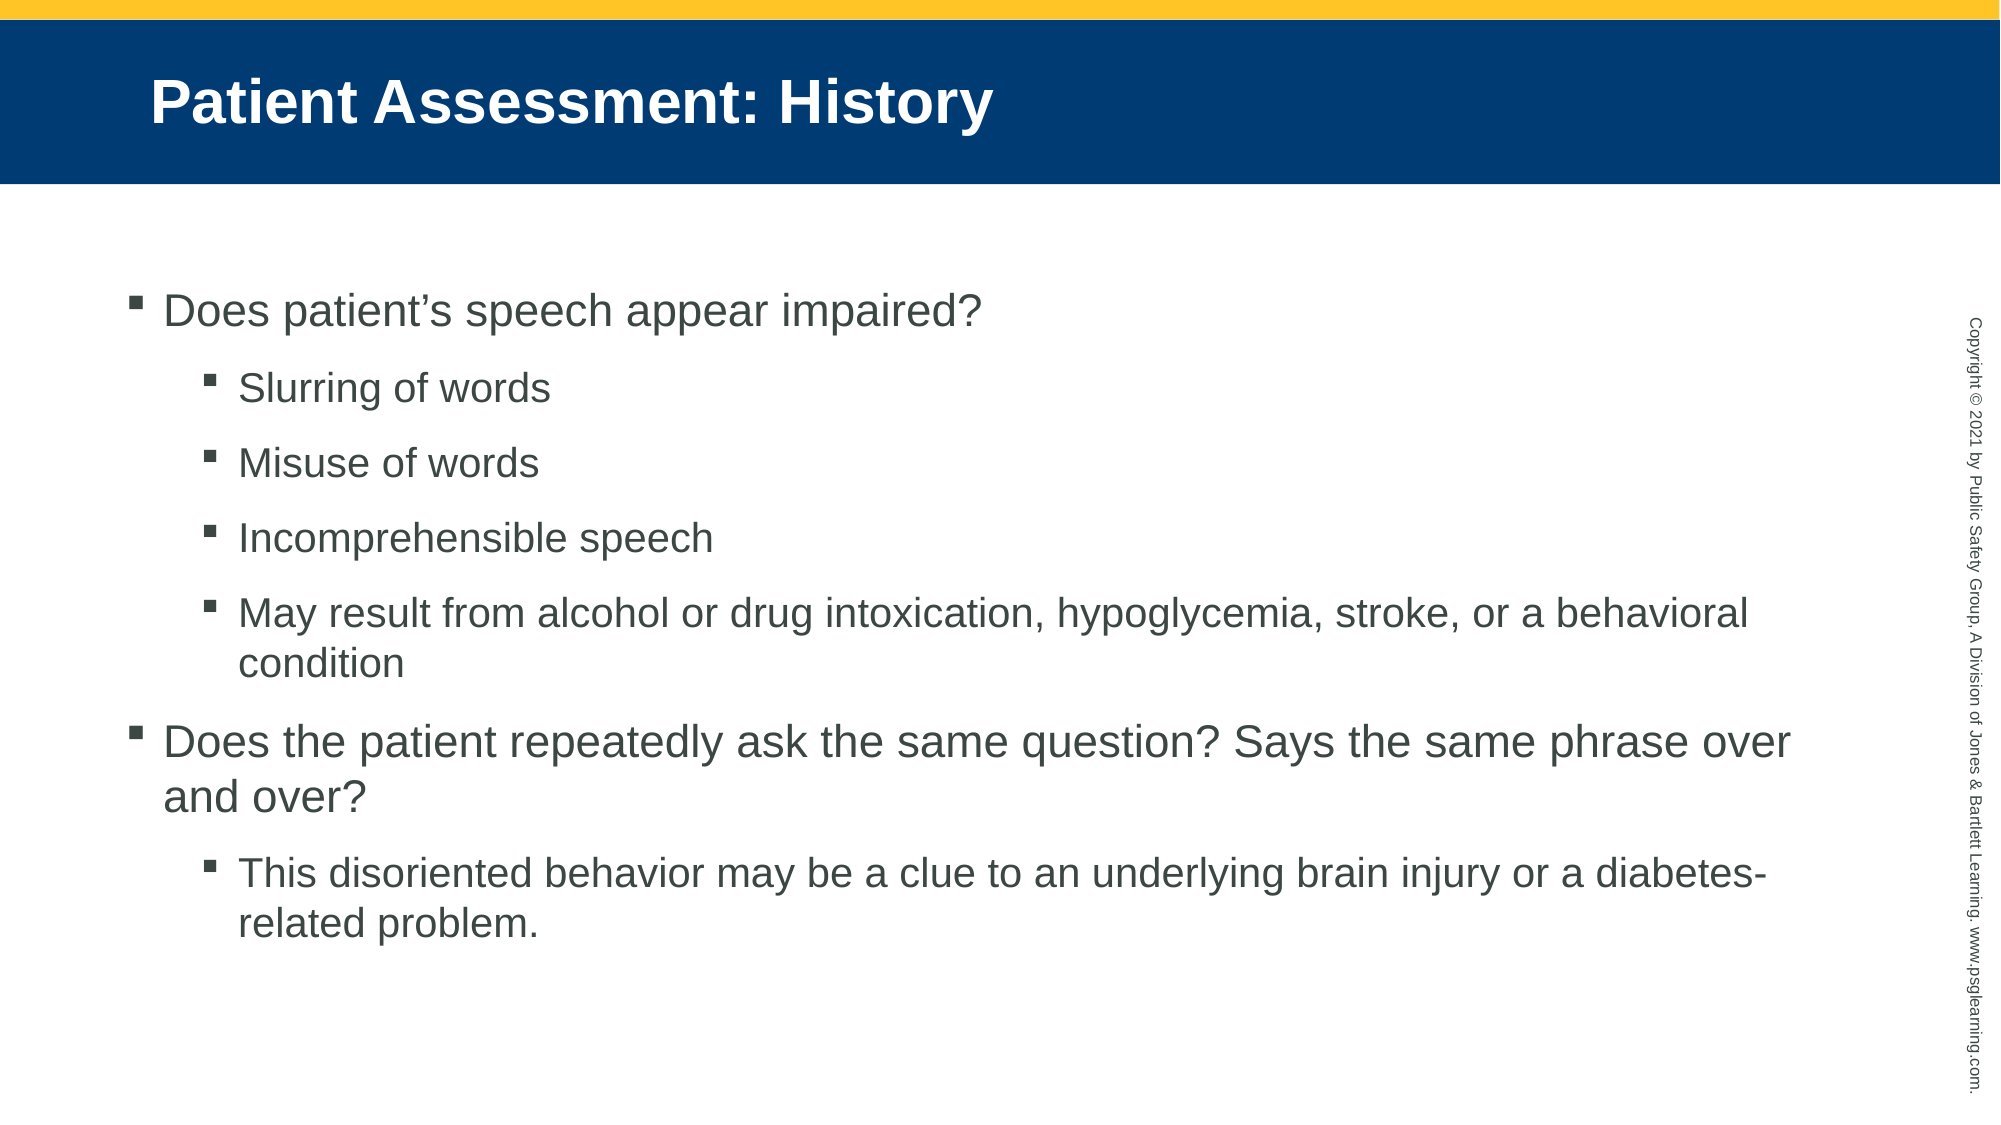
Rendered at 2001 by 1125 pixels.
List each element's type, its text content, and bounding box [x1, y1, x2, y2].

title Patient Assessment: History [0, 19, 2000, 185]
list Does patient’s speech appear impaired? Slurring of words Misuse of words Incomprehensible speech May result from alcohol or drug intoxication, hypoglycemia, stroke, or a behavioral condition Does the patient repeatedly ask the same question? Says the same phrase over and over? This disoriented behavior may be a clue to an underlying brain injury or a diabetes-related problem. [110, 273, 1867, 1043]
